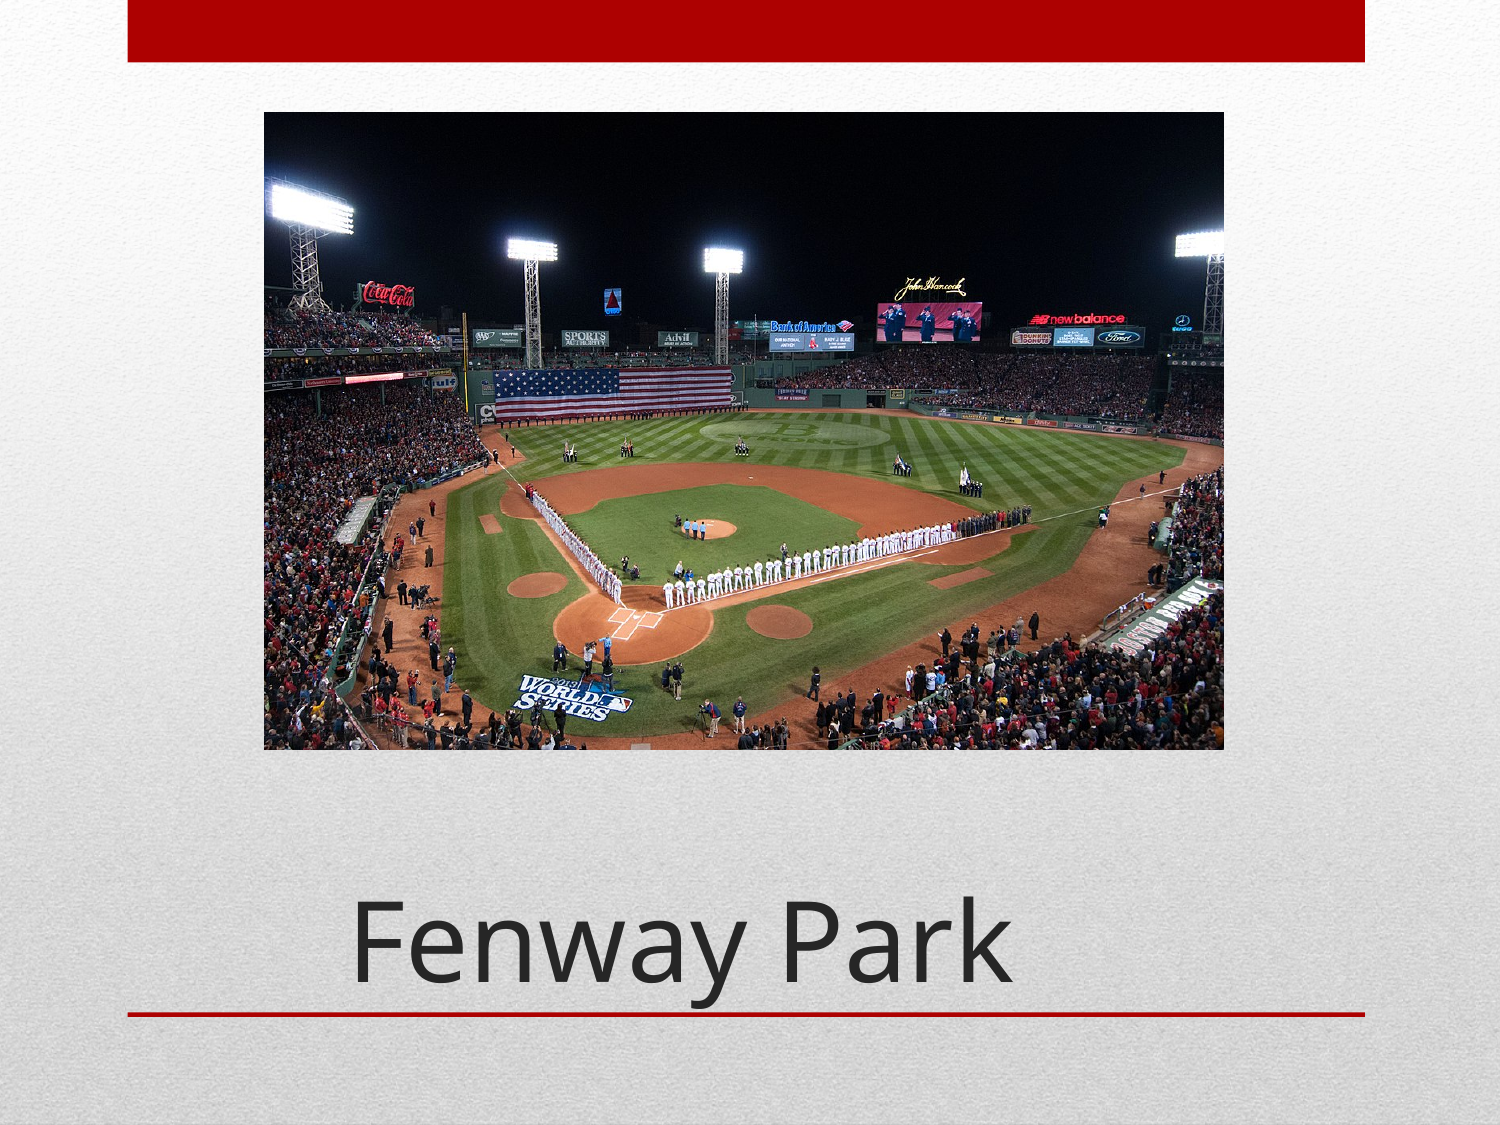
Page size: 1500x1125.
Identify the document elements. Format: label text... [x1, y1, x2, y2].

title Fenway Park [125, 750, 1238, 1013]
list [263, 111, 1224, 751]
